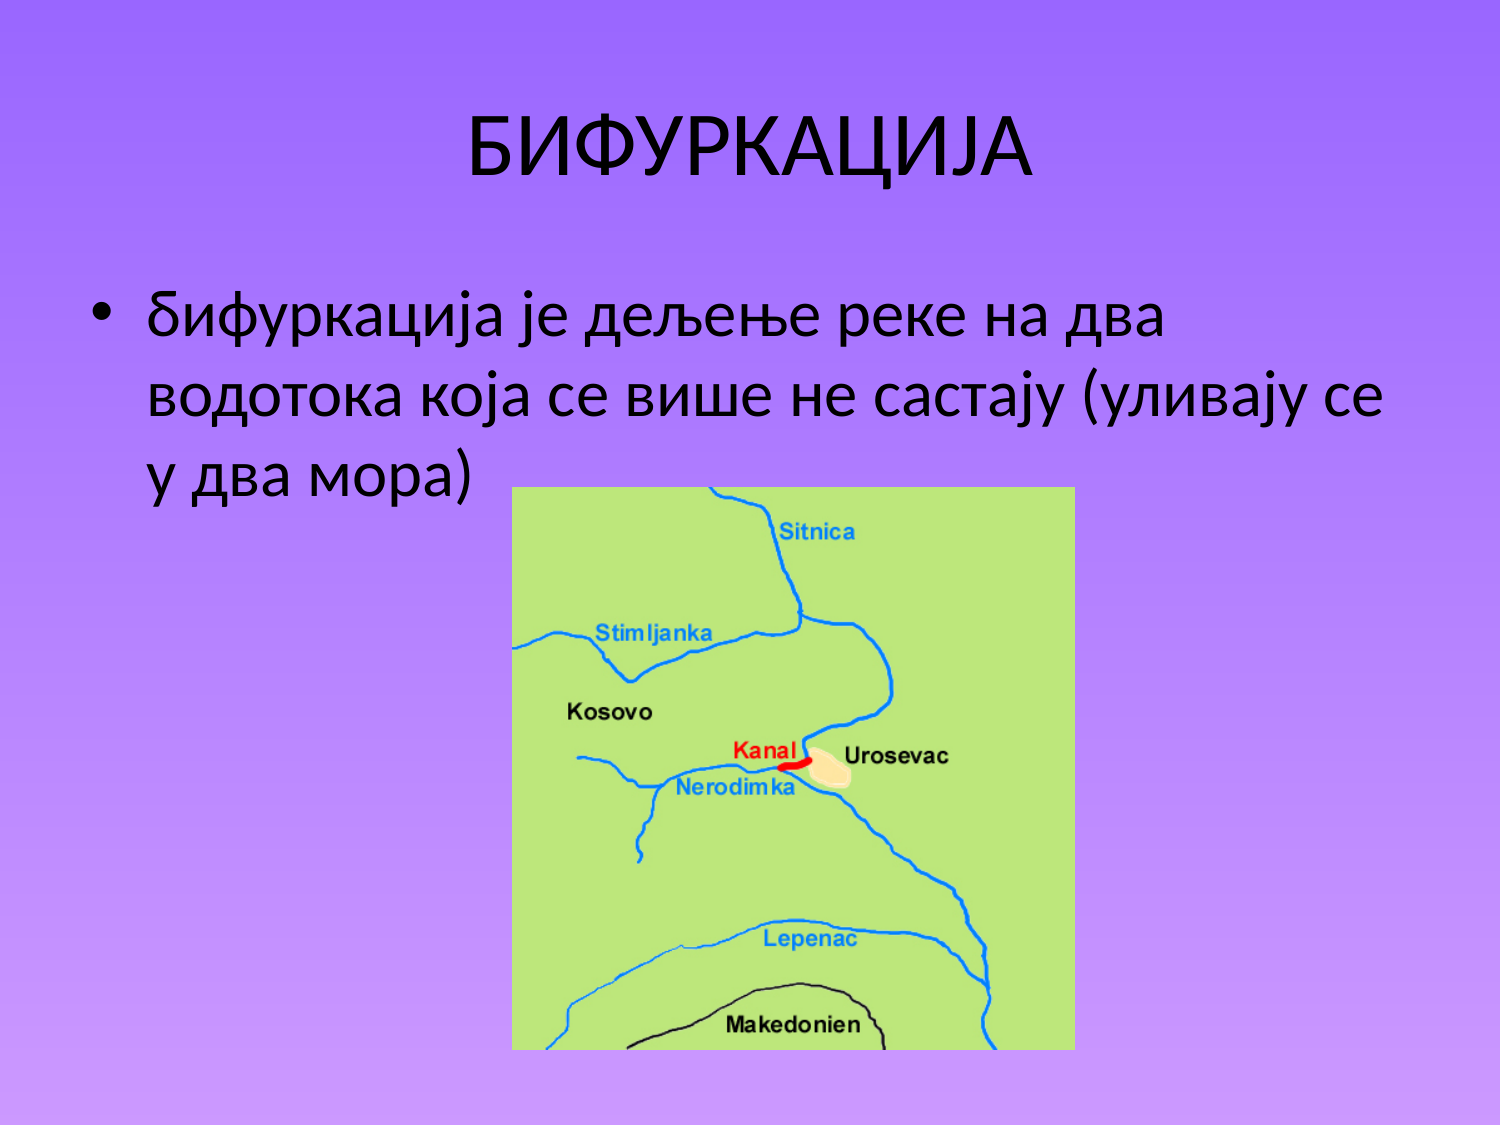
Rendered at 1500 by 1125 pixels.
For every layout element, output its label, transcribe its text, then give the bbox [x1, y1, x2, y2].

picture [512, 487, 1076, 1051]
list бифуркација је дељење реке на два водотока која се више не састају (уливају се у два мора) [75, 262, 1425, 1005]
title БИФУРКАЦИЈА [75, 45, 1425, 233]
